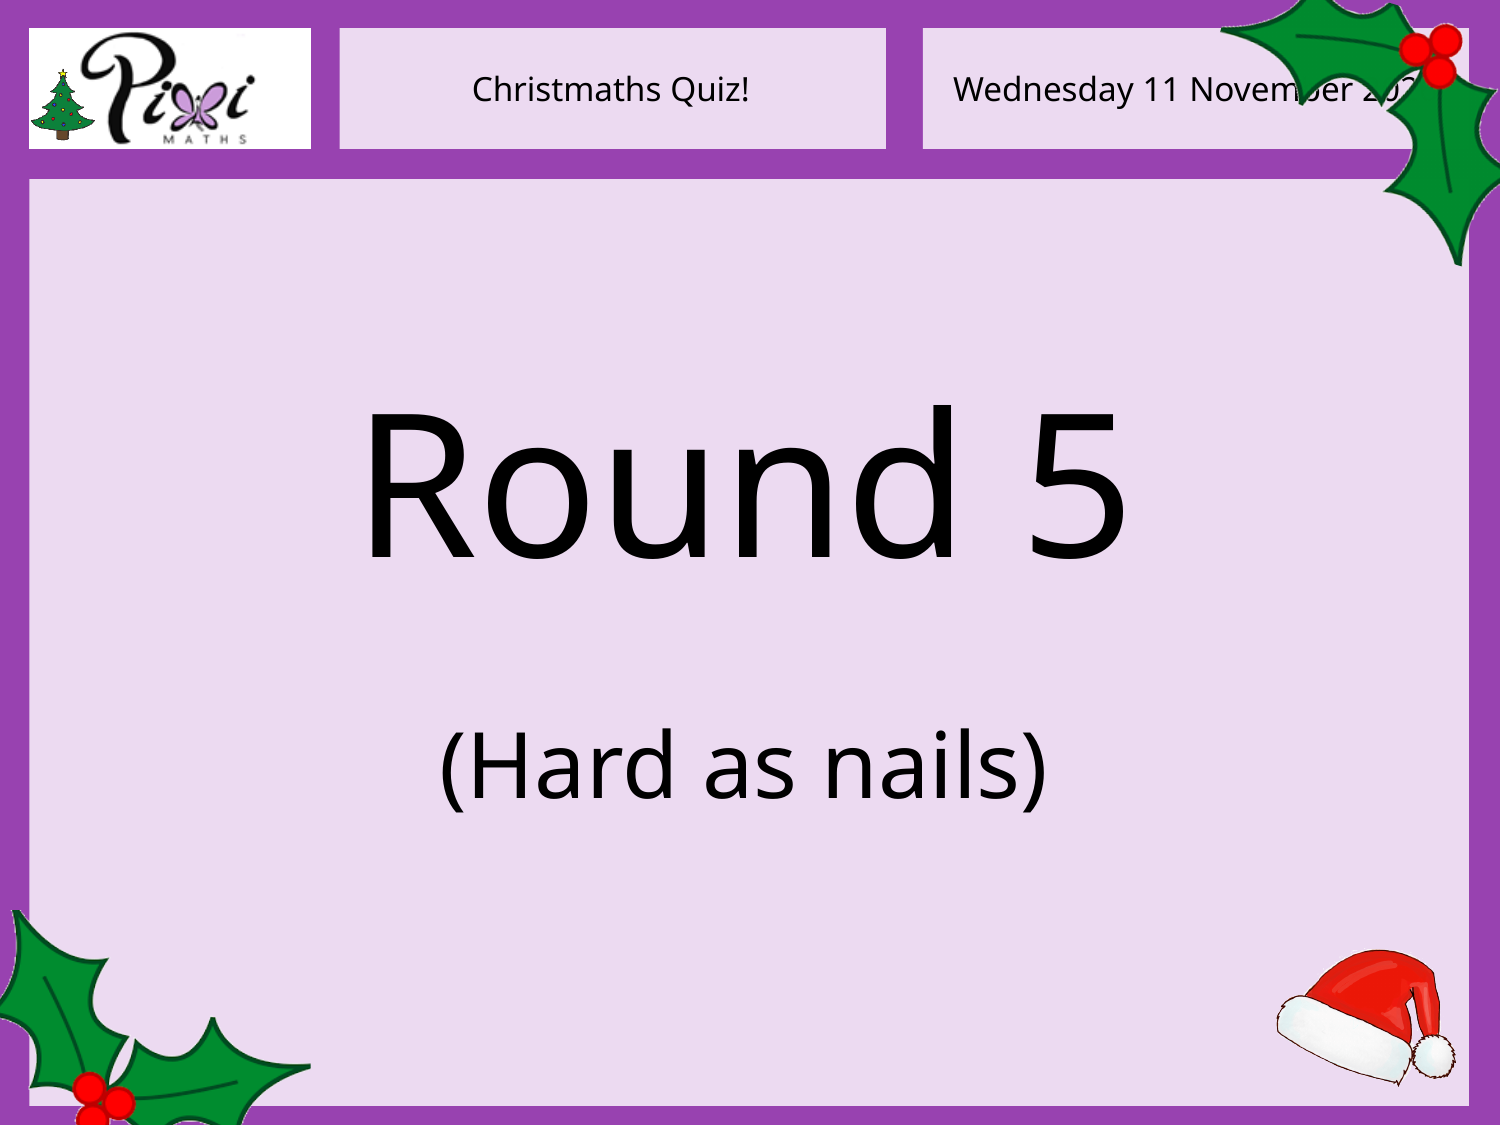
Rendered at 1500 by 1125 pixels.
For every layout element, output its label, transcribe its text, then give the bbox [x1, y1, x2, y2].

text_box Round 5 (Hard as nails) [112, 349, 1376, 825]
picture [0, 0, 1500, 1125]
